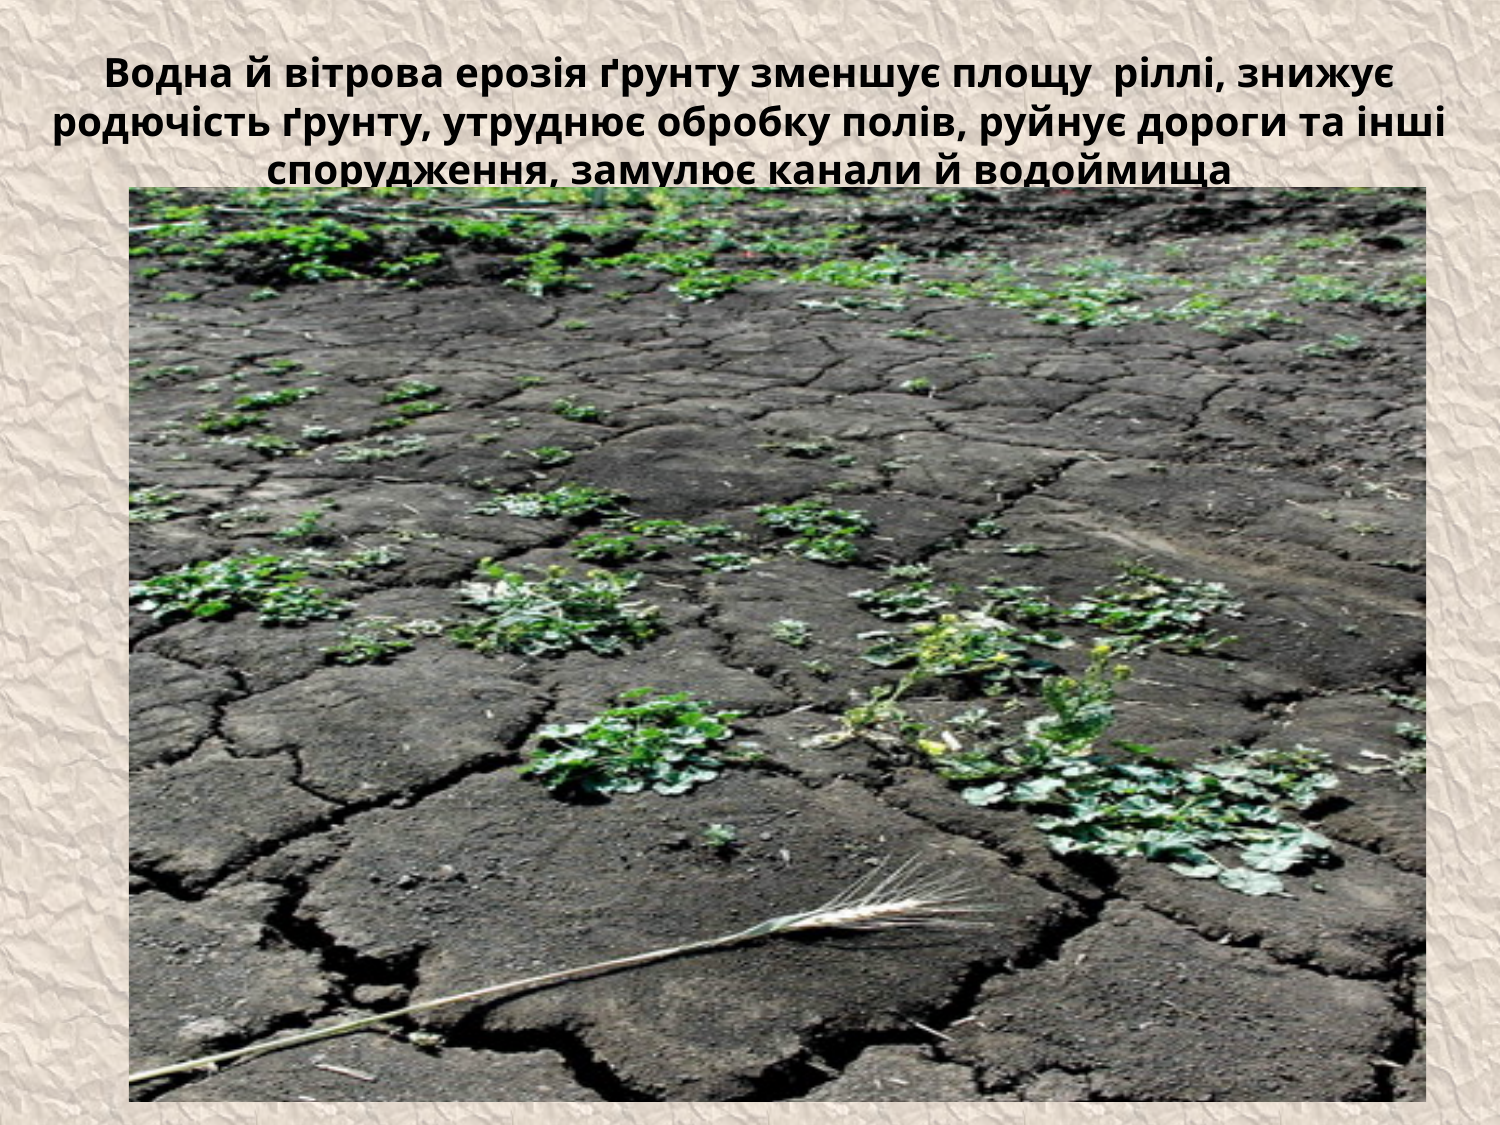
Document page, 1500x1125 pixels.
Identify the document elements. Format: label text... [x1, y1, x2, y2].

title Водна й вітрова ерозія ґрунту зменшує площу ріллі, знижує родючість ґрунту, утруднює обробку полів, руйнує дороги та інші спорудження, замулює канали й водоймища [0, 37, 1500, 258]
picture [128, 187, 1427, 1102]
